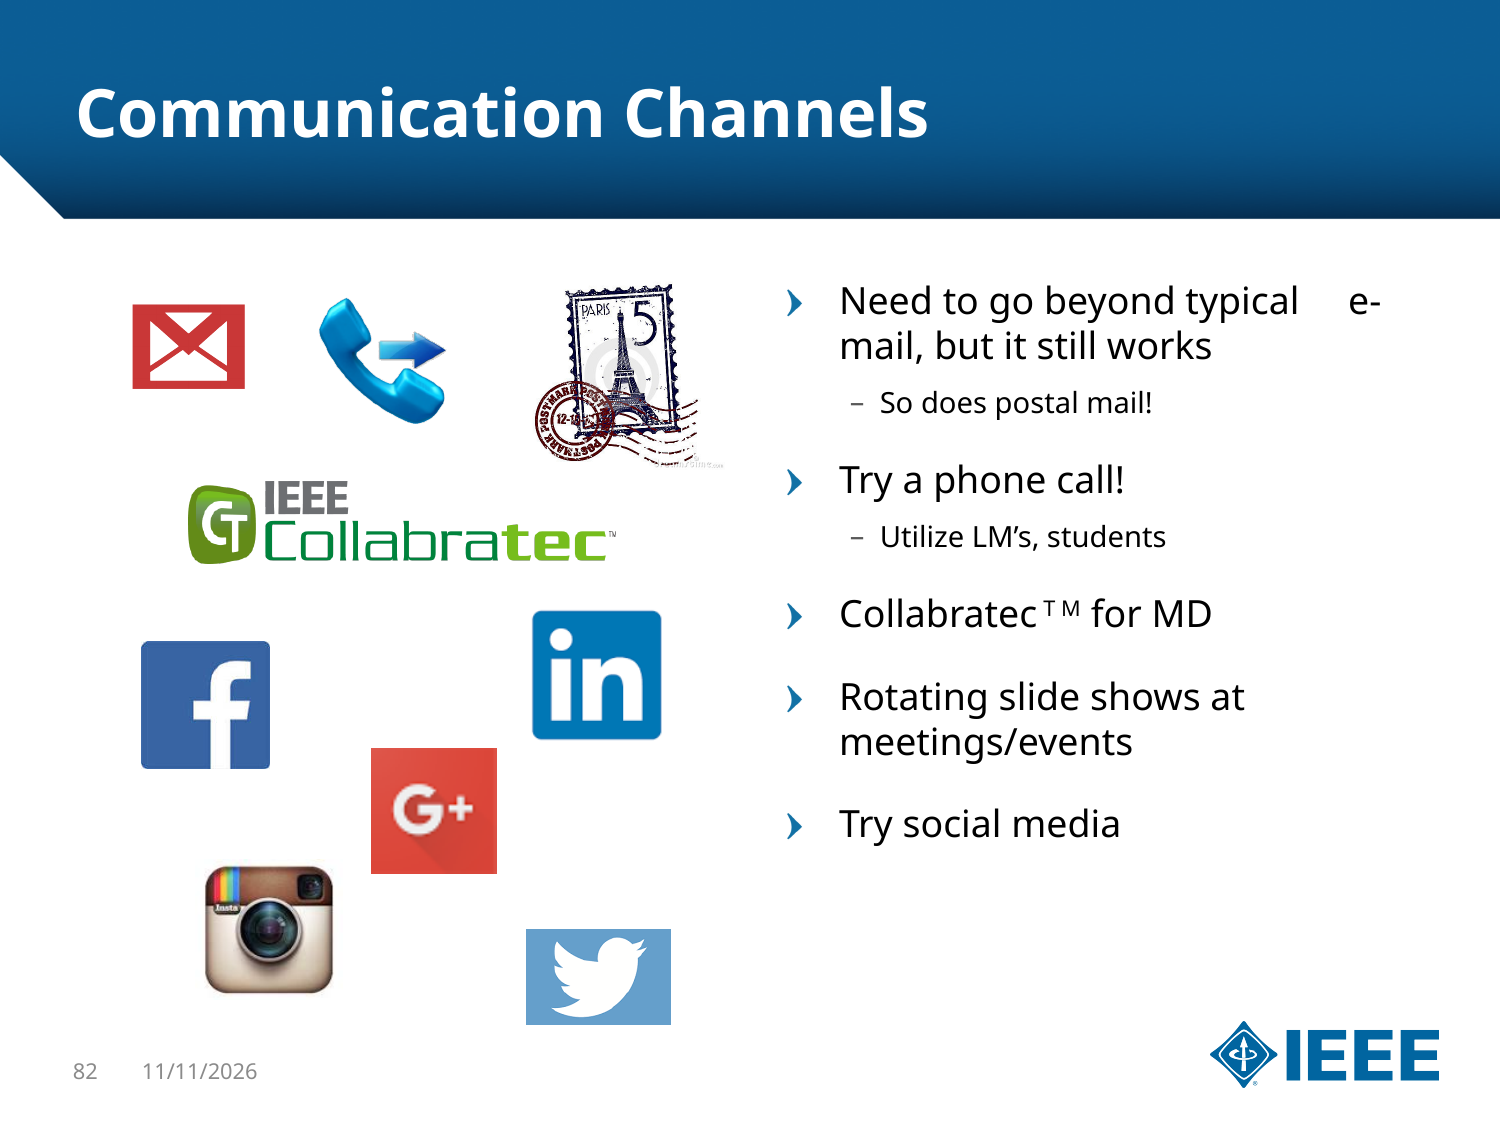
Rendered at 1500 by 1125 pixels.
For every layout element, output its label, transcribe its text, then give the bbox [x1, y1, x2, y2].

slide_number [141, 1042, 412, 1103]
picture [0, 0, 1500, 1125]
slide_number 82 [72, 1042, 132, 1103]
list Need to go beyond typical e-mail, but it still works So does postal mail! Try a phone call! Utilize LM’s, students Collabratec T M for MD Rotating slide shows at meetings/events Try social media [767, 269, 1430, 987]
title Communication Channels [60, 22, 1426, 199]
